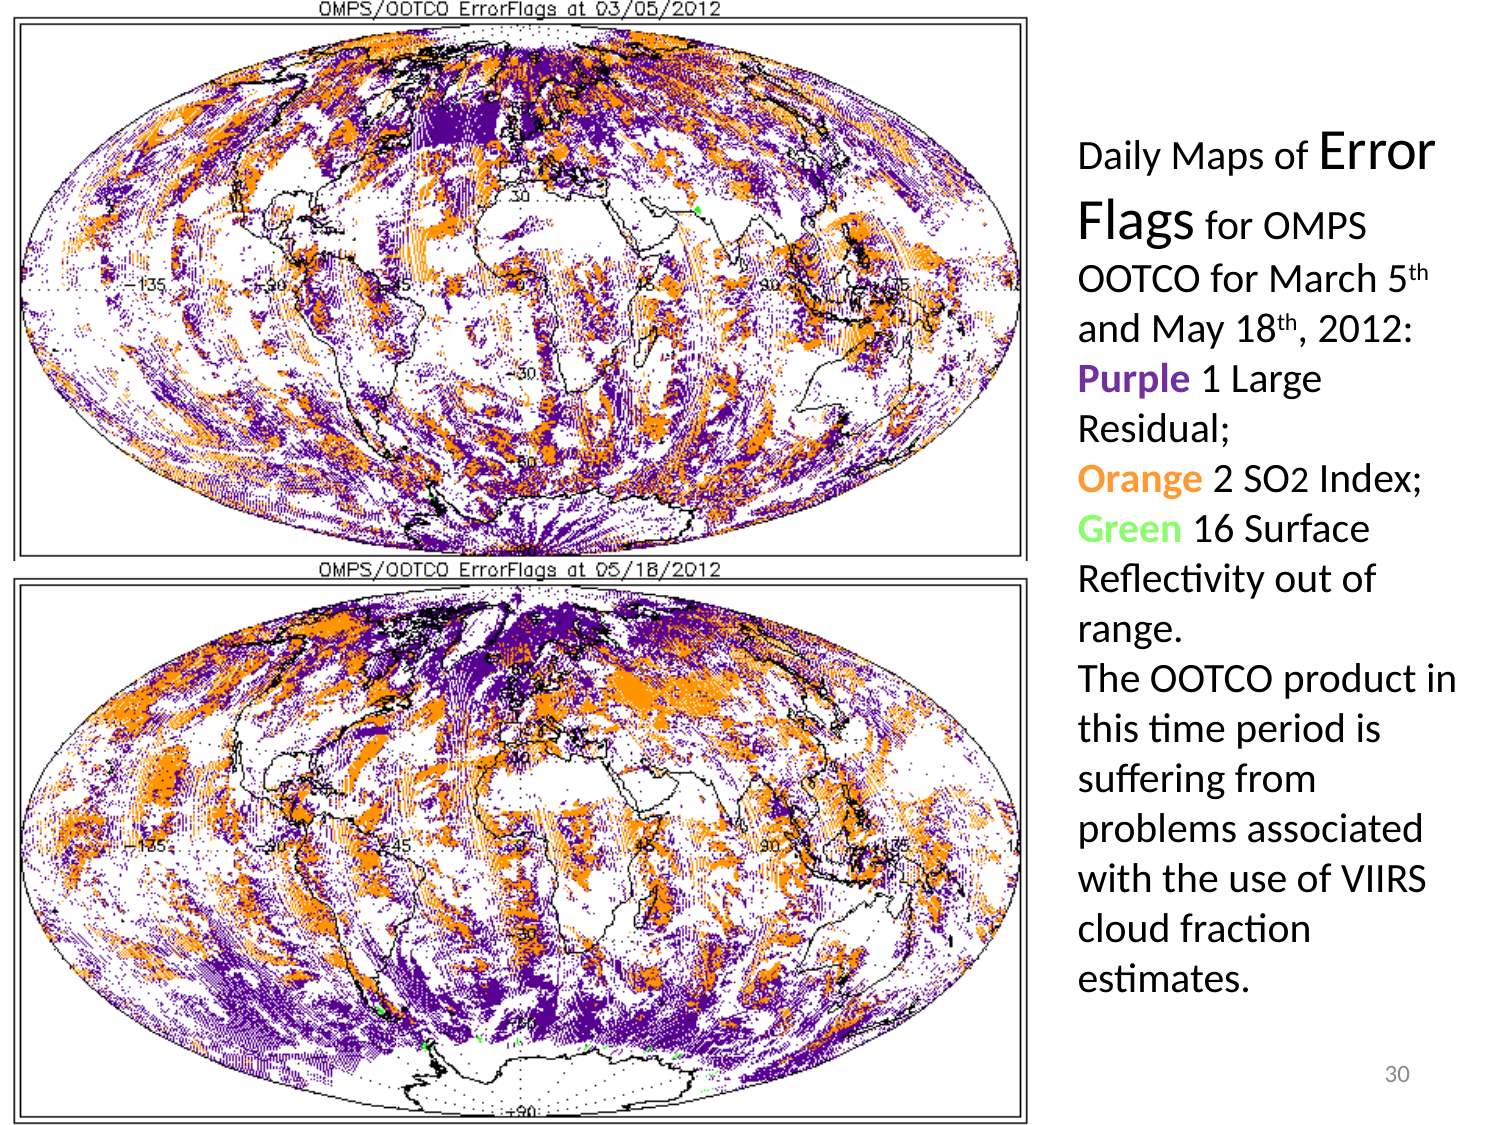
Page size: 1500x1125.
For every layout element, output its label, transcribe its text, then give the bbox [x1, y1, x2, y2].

slide_number 30 [1074, 1042, 1425, 1103]
picture [0, 0, 1041, 1125]
title Daily Maps of Error Flags for OMPS OOTCO for March 5th and May 18th, 2012: Purple 1 Large Residual; Orange 2 SO2 Index; Green 16 Surface Reflectivity out of range. The OOTCO product in this time period is suffering from problems associated with the use of VIIRS cloud fraction estimates. [1062, 62, 1488, 1050]
